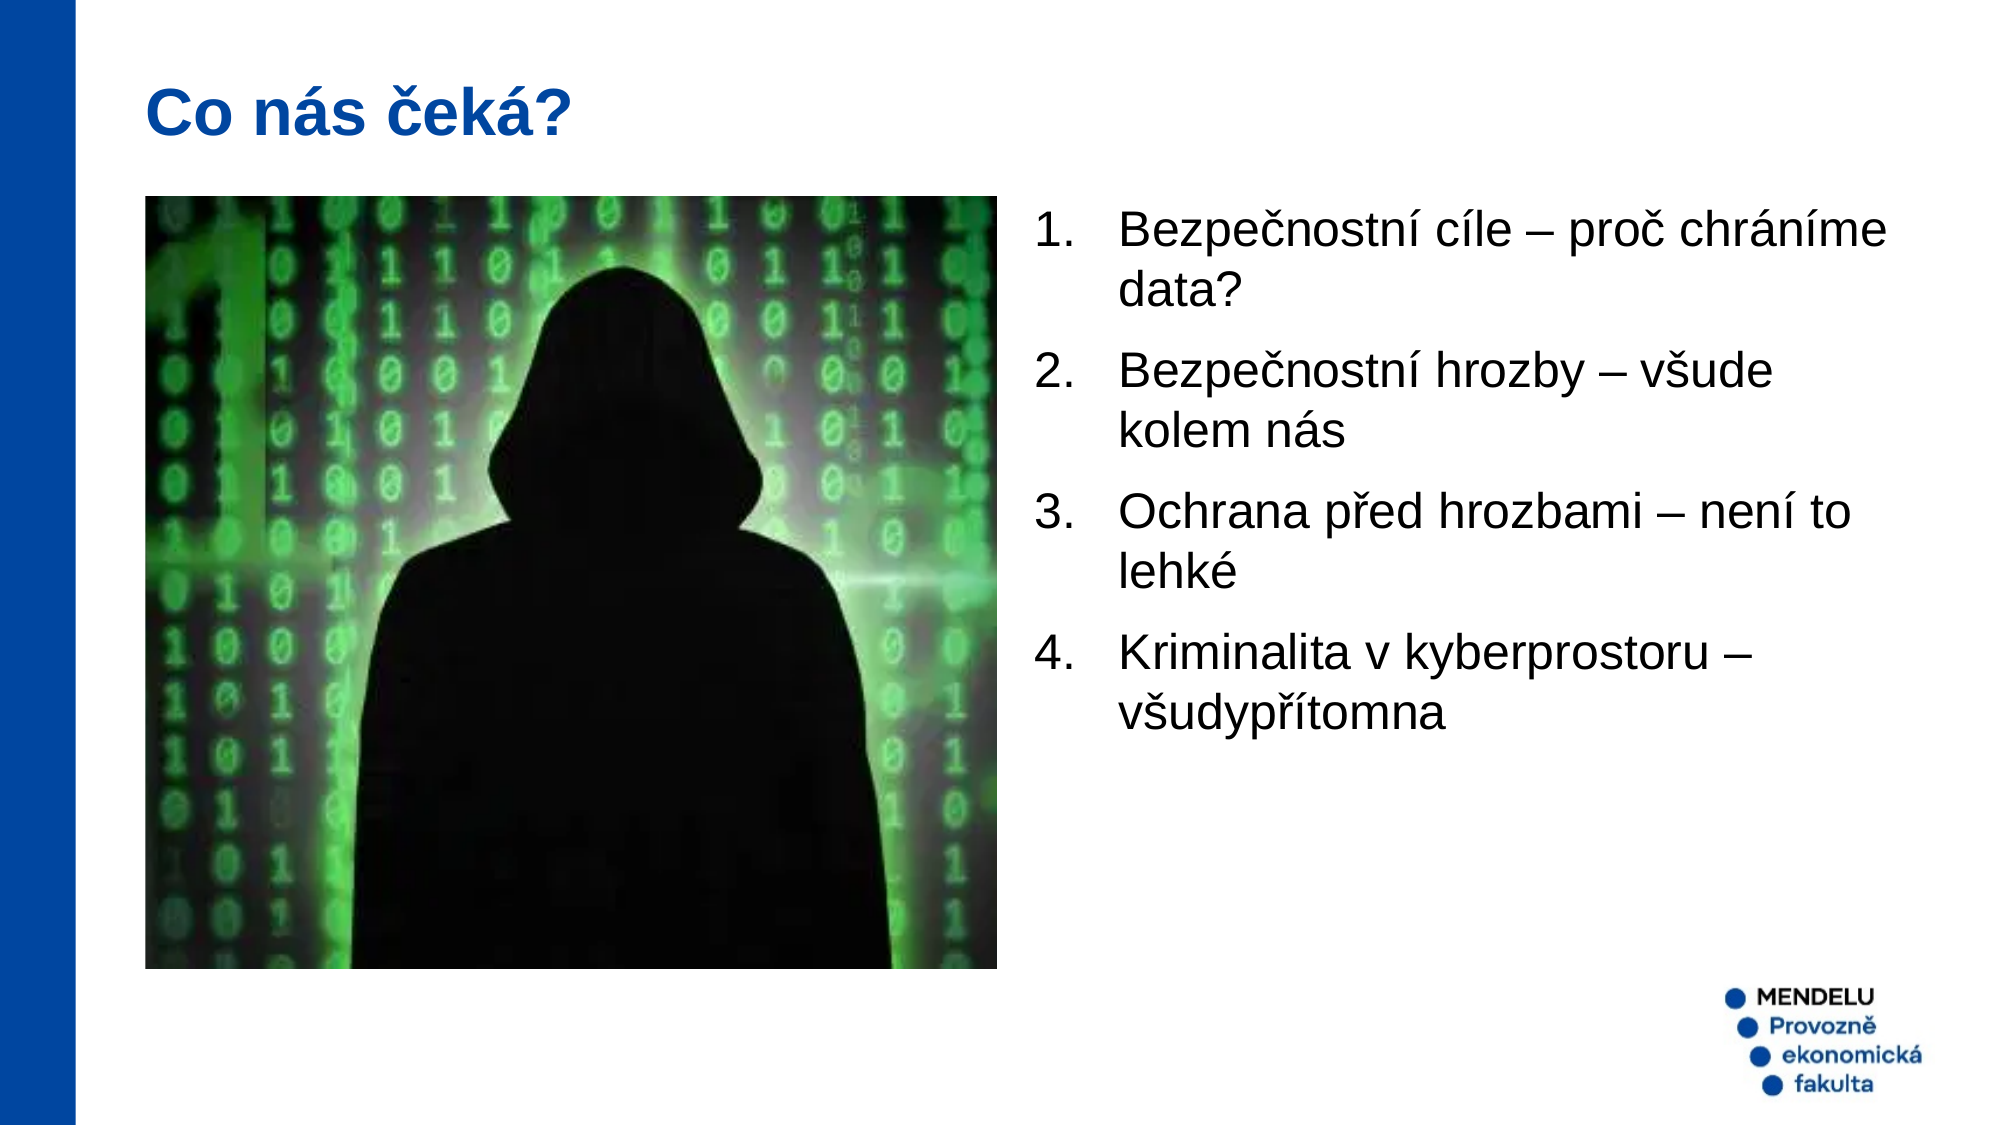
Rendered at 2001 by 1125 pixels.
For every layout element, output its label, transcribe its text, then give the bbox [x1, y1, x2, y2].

list Co nás čeká? [145, 68, 1922, 171]
picture [145, 196, 997, 969]
text_box Bezpečnostní cíle – proč chráníme data? Bezpečnostní hrozby – všude kolem nás Ochrana před hrozbami – není to lehké Kriminalita v kyberprostoru – všudypřítomna [1034, 196, 1922, 969]
picture [1705, 968, 1942, 1117]
